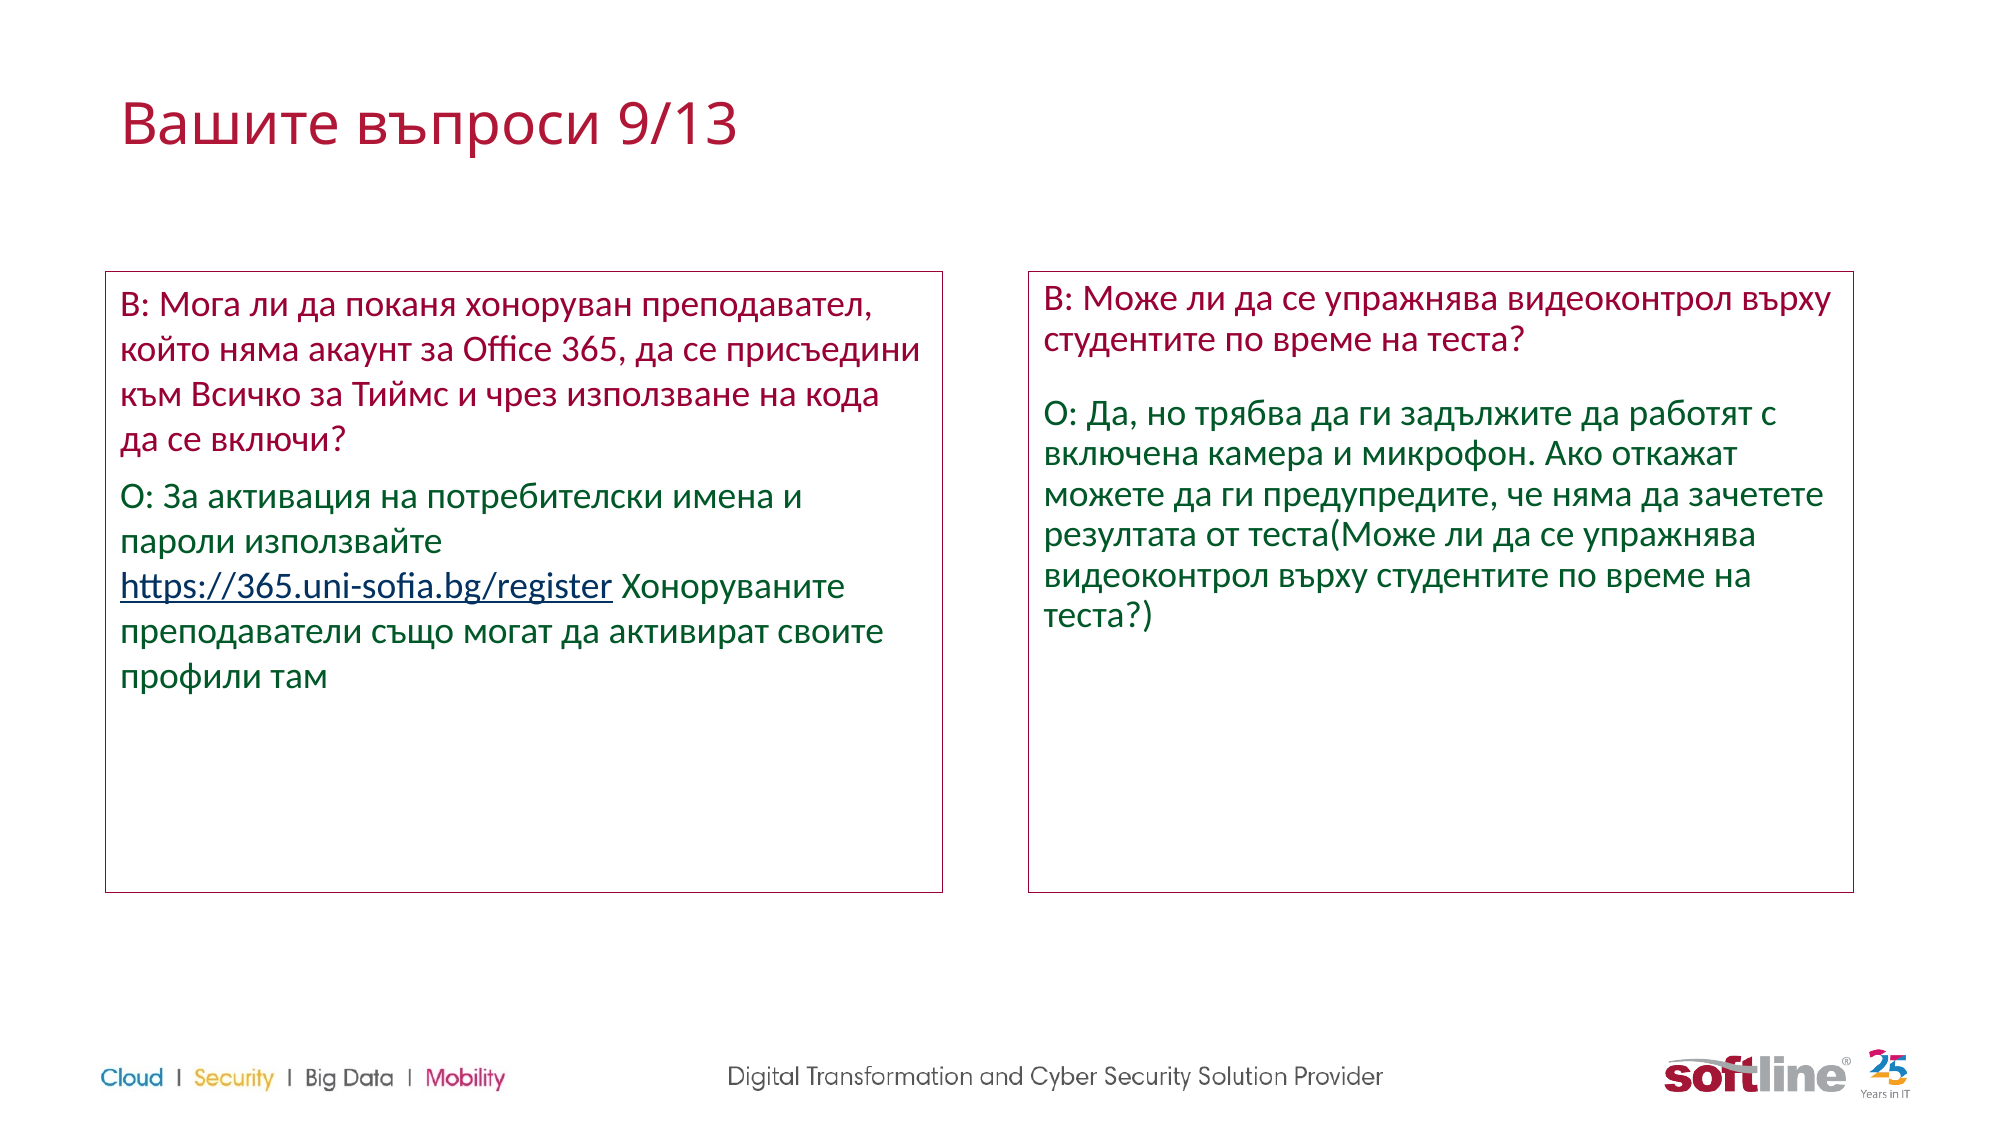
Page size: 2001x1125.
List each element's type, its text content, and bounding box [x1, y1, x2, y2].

picture [100, 1065, 518, 1094]
picture [713, 1060, 1394, 1093]
picture [1664, 1037, 1916, 1098]
subtitle В: Мога ли да поканя хоноруван преподавател, който няма акаунт за Office 365, да се присъедини към Всичко за Тиймс и чрез използване на кода да се включи? О: За активация на потребителски имена и пароли използвайте https://365.uni-sofia.bg/register Хоноруваните преподаватели също могат да активират своите профили там [105, 271, 943, 893]
title Вашите въпроси 9/13 [105, 86, 1676, 219]
list В: Може ли да се упражнява видеоконтрол върху студентите по време на теста? О: Да, но трябва да ги задължите да работят с включена камера и микрофон. Ако откажат можете да ги предупредите, че няма да зачетете резултата от теста(Може ли да се упражнява видеоконтрол върху студентите по време на теста?) [1028, 271, 1854, 893]
